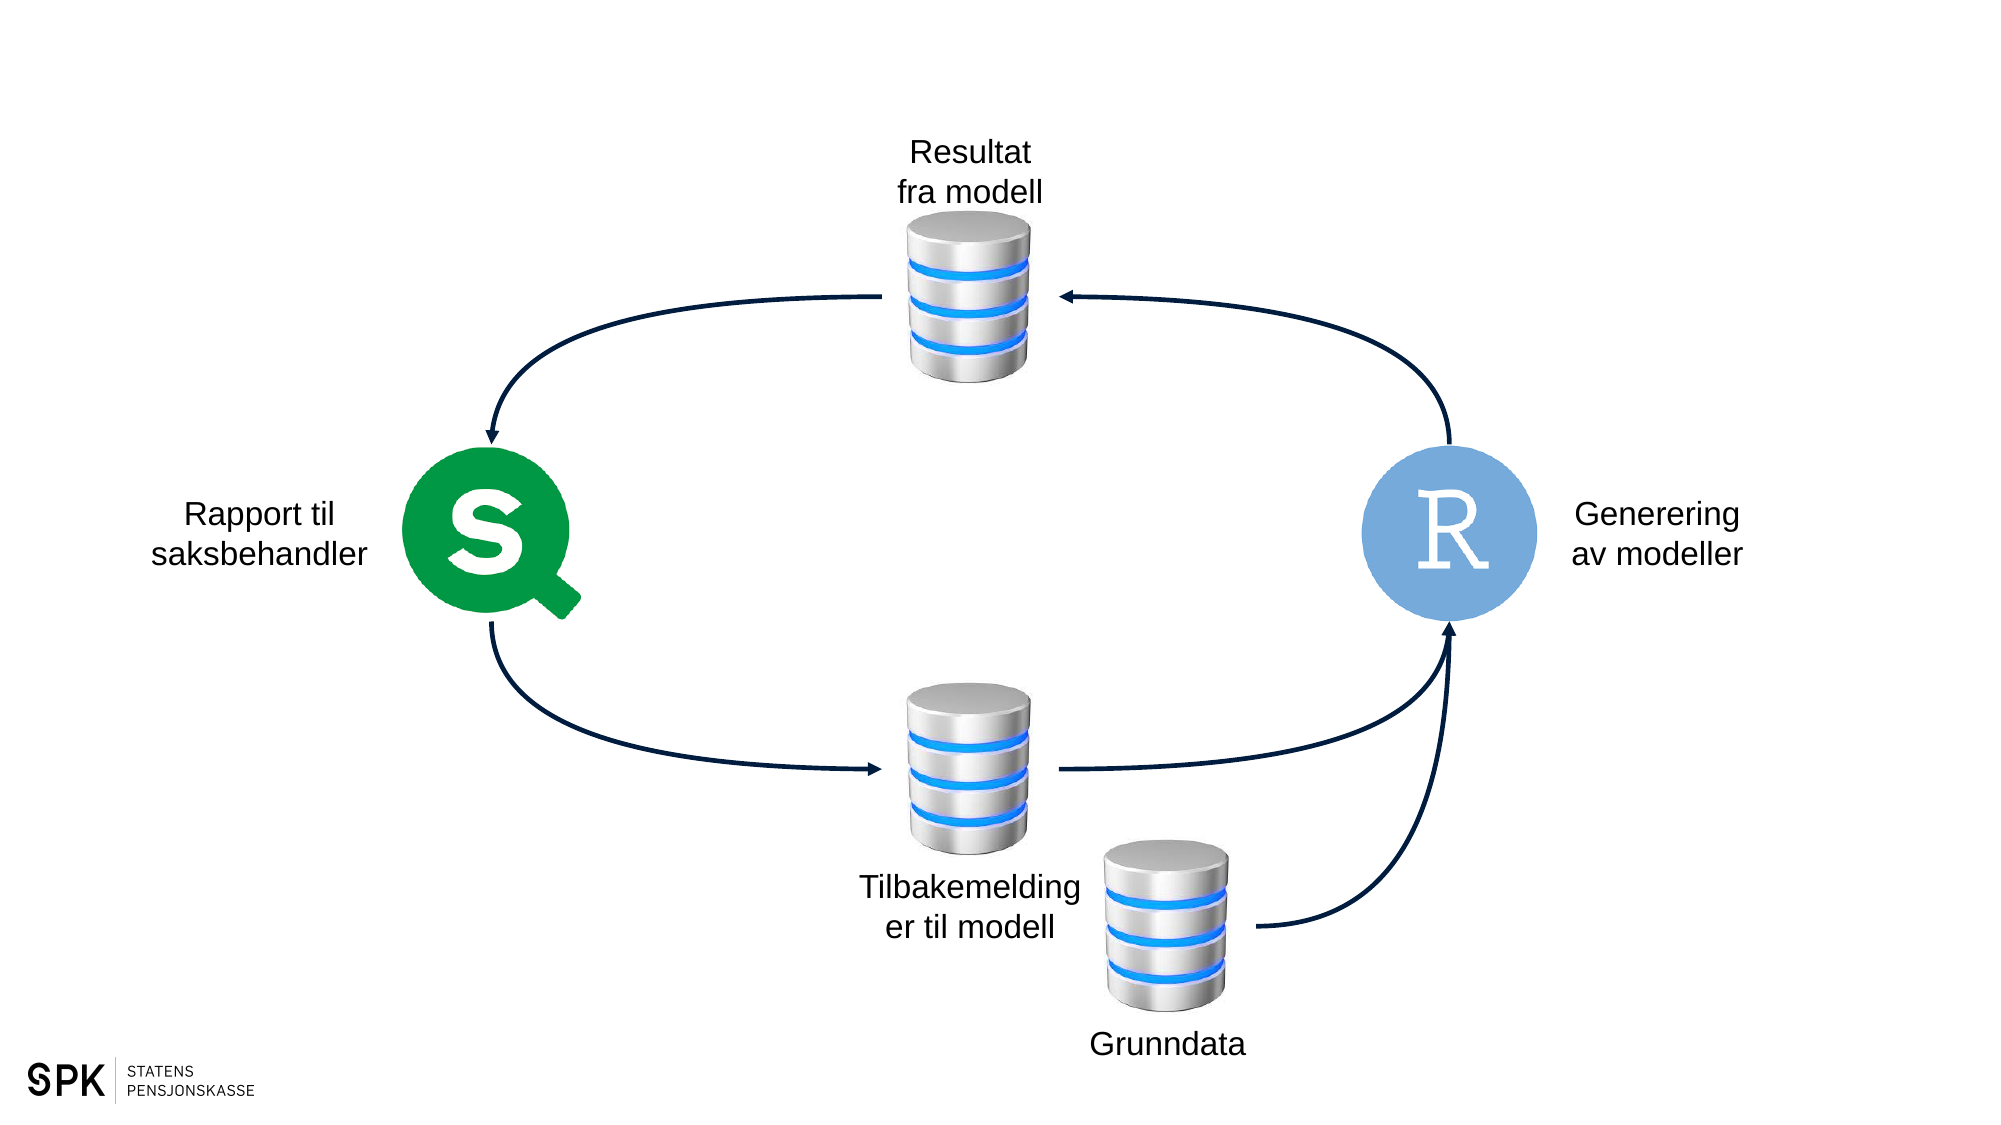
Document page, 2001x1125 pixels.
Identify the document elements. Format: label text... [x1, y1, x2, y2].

text_box Tilbakemeldinger til modell [839, 857, 1073, 953]
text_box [1255, 621, 1450, 927]
picture [28, 1057, 254, 1104]
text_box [1058, 621, 1253, 770]
text_box Rapport til saksbehandler [116, 484, 397, 580]
picture [1360, 444, 1539, 622]
text_box Generering av modeller [1543, 484, 1778, 580]
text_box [1180, 175, 1329, 566]
picture [881, 207, 1060, 386]
picture [1078, 837, 1257, 1016]
picture [402, 444, 581, 622]
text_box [491, 296, 883, 445]
text_box Resultat fra modell [871, 123, 1069, 218]
picture [881, 680, 1060, 858]
text_box Grunndata [1074, 1014, 1262, 1070]
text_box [612, 499, 761, 891]
